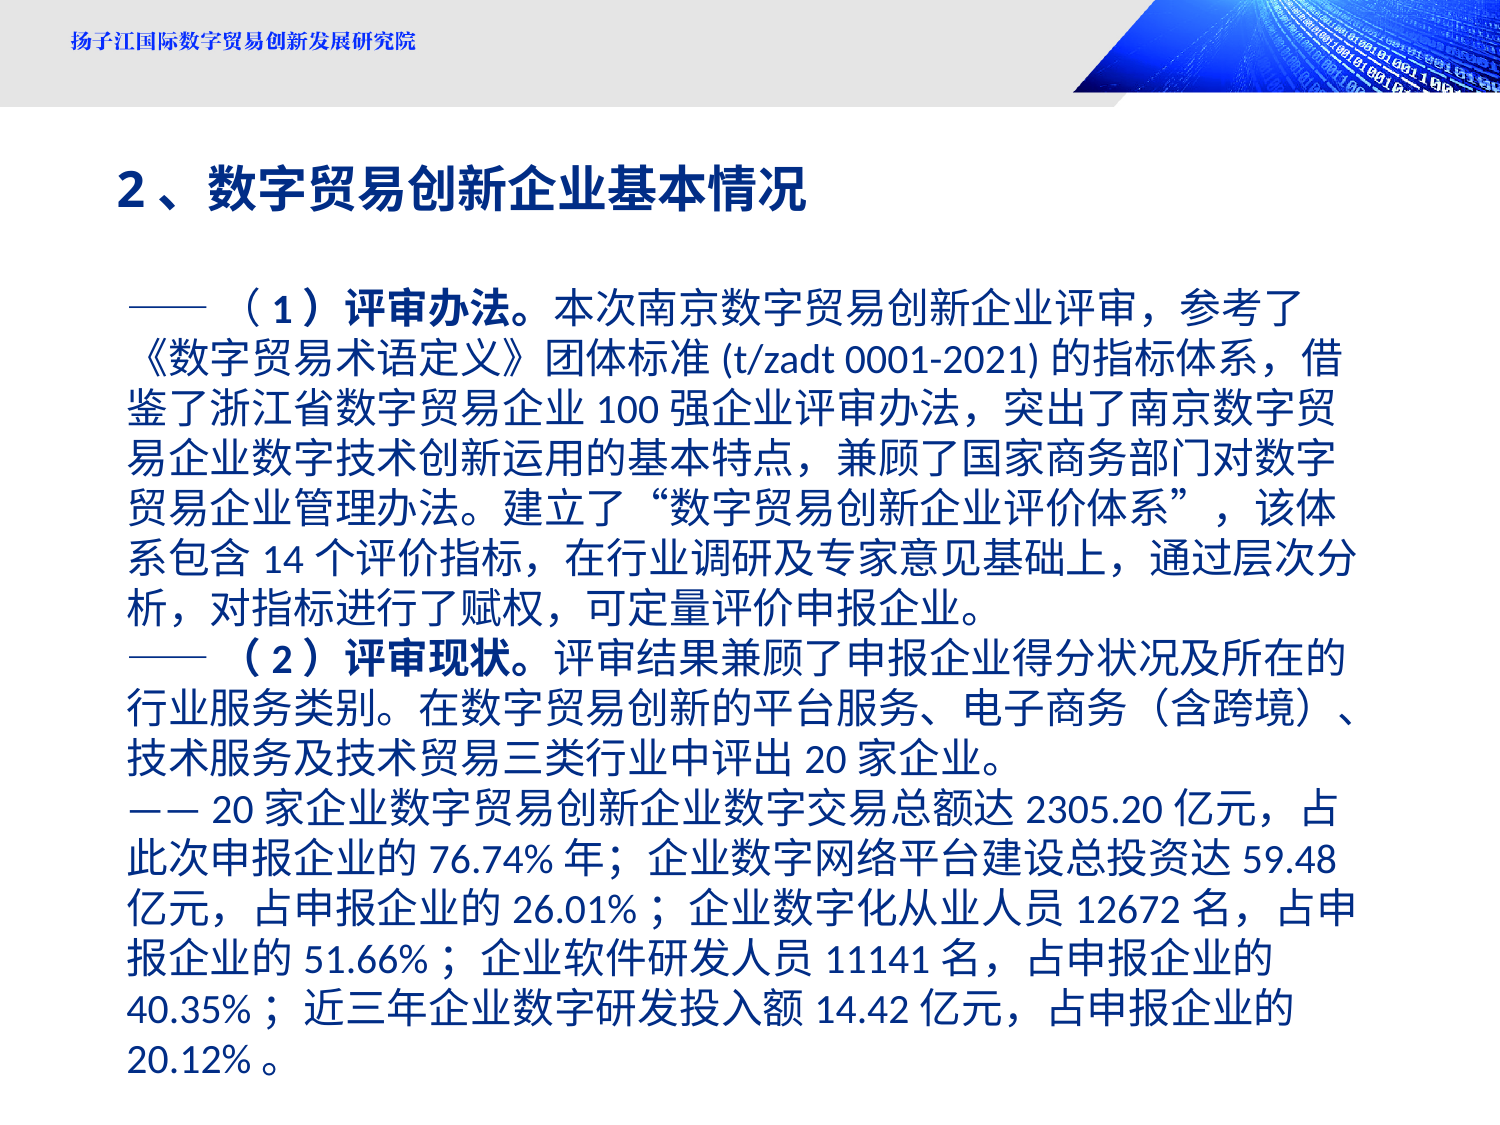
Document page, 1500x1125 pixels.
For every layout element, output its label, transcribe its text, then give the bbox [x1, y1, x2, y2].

text_box 2、数字贸易创新企业基本情况 [101, 149, 1072, 225]
picture [0, 0, 1500, 1125]
text_box ——（1）评审办法。本次南京数字贸易创新企业评审，参考了《数字贸易术语定义》团体标准(t/zadt 0001-2021)的指标体系，借鉴了浙江省数字贸易企业100强企业评审办法，突出了南京数字贸易企业数字技术创新运用的基本特点，兼顾了国家商务部门对数字贸易企业管理办法。建立了“数字贸易创新企业评价体系”，该体系包含14个评价指标，在行业调研及专家意见基础上，通过层次分析，对指标进行了赋权，可定量评价申报企业。 ——（2）评审现状。评审结果兼顾了申报企业得分状况及所在的行业服务类别。在数字贸易创新的平台服务、电子商务（含跨境）、技术服务及技术贸易三类行业中评出20家企业。 —— 20家企业数字贸易创新企业数字交易总额达2305.20亿元，占此次申报企业的76.74%年；企业数字网络平台建设总投资达59.48亿元，占申报企业的26.01%；企业数字化从业人员12672名，占申报企业的51.66%；企业软件研发人员11141名，占申报企业的40.35%；近三年企业数字研发投入额14.42亿元，占申报企业的20.12%。 [111, 274, 1384, 1090]
